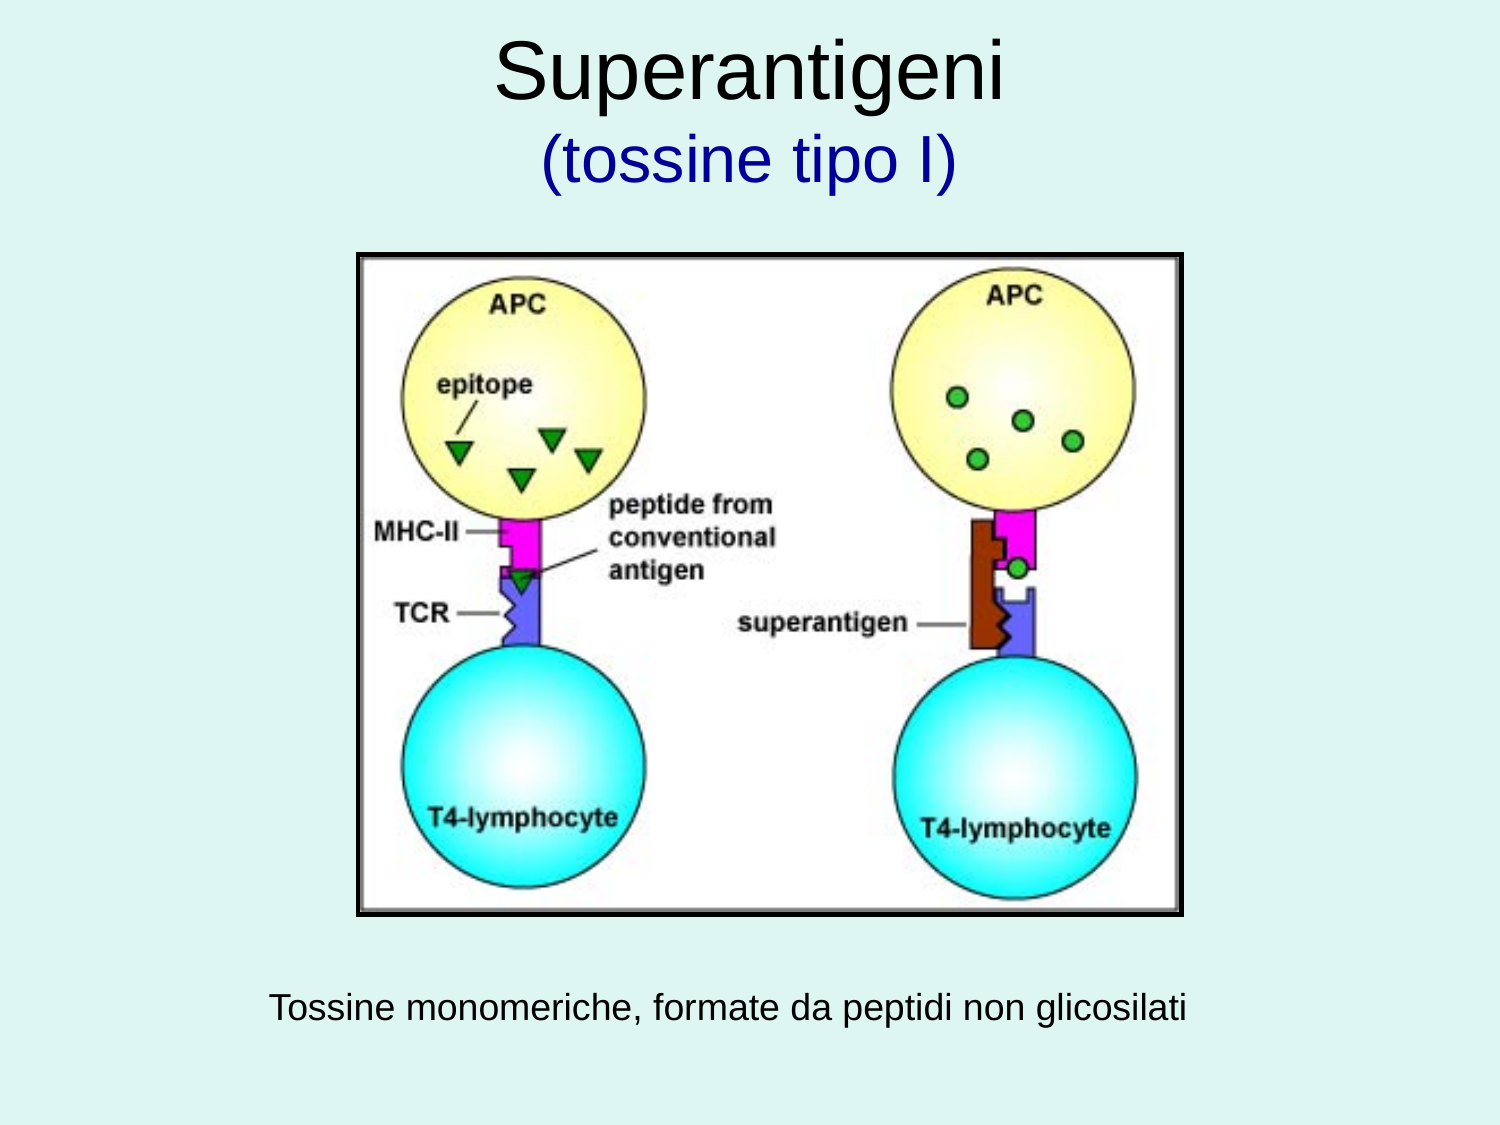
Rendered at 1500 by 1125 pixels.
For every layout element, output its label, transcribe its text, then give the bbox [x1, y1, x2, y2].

picture [359, 256, 1180, 913]
text_box Tossine monomeriche, formate da peptidi non glicosilati [253, 976, 1247, 1036]
title Superantigeni (tossine tipo I) [112, 12, 1388, 201]
